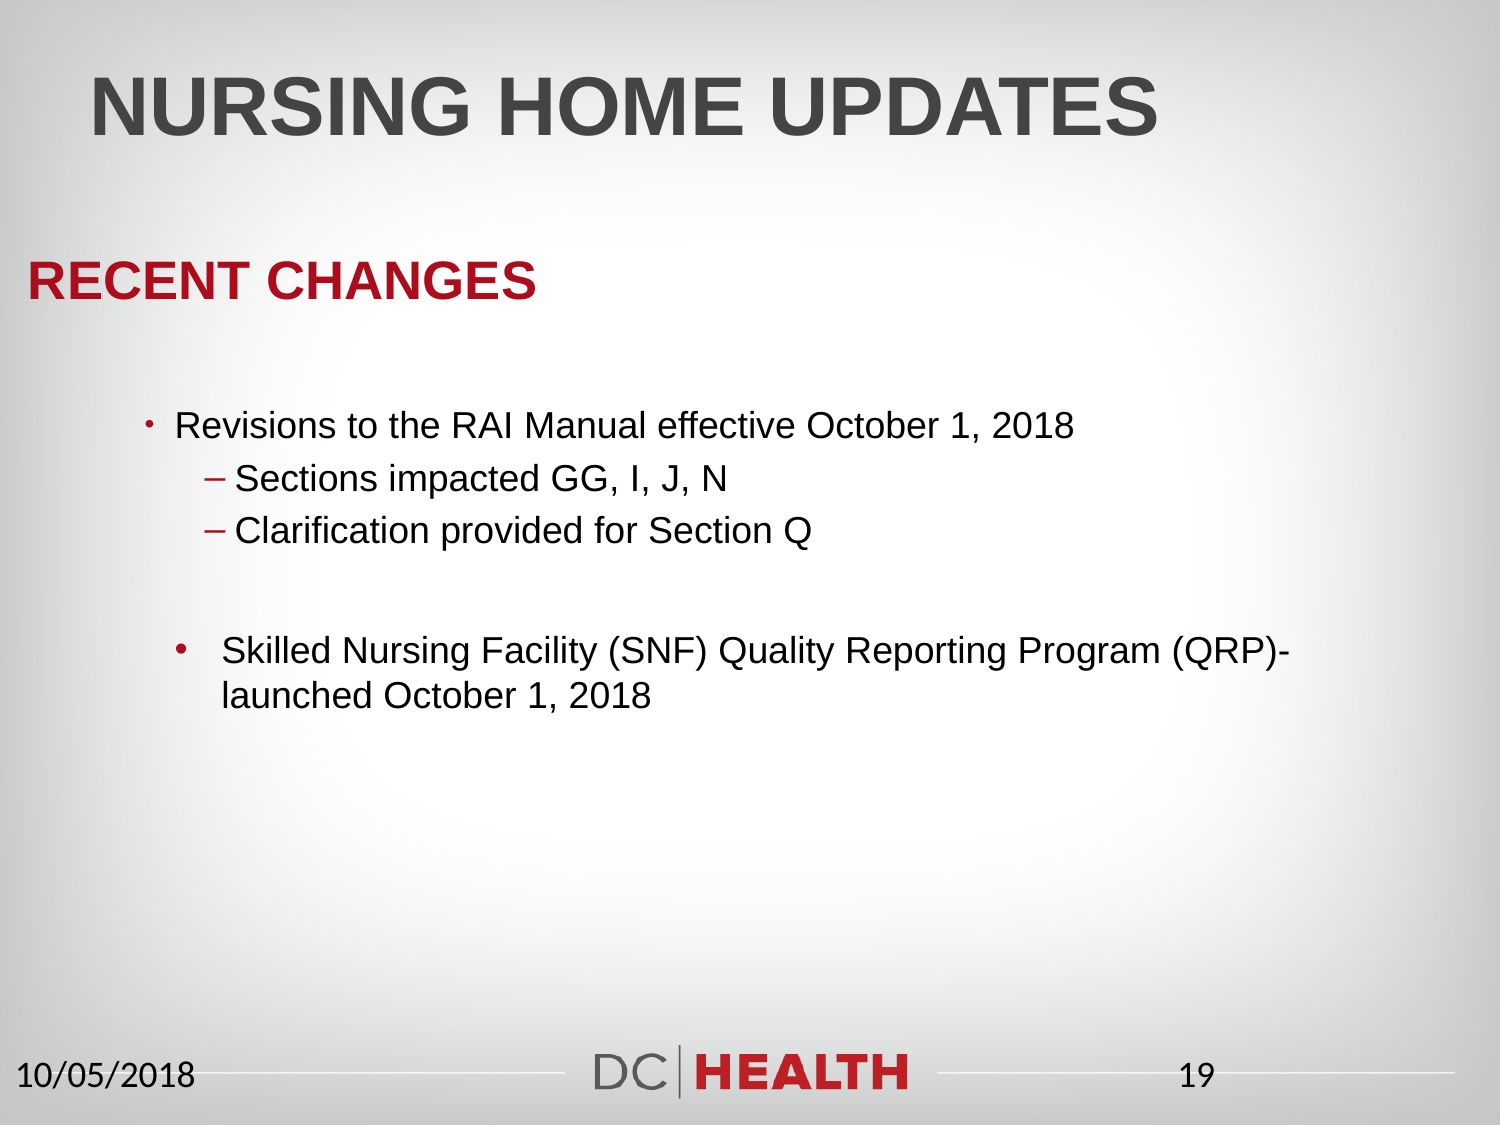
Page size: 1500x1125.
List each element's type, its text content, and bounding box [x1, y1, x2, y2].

picture [0, 0, 1500, 1125]
list Recent Changes [13, 238, 1477, 309]
list Revisions to the RAI Manual effective October 1, 2018 Sections impacted GG, I, J, N Clarification provided for Section Q Skilled Nursing Facility (SNF) Quality Reporting Program (QRP)- launched October 1, 2018 [69, 394, 1420, 958]
title Nursing Home Updates [75, 45, 1425, 173]
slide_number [0, 1042, 338, 1103]
slide_number 19 [1162, 1042, 1500, 1103]
